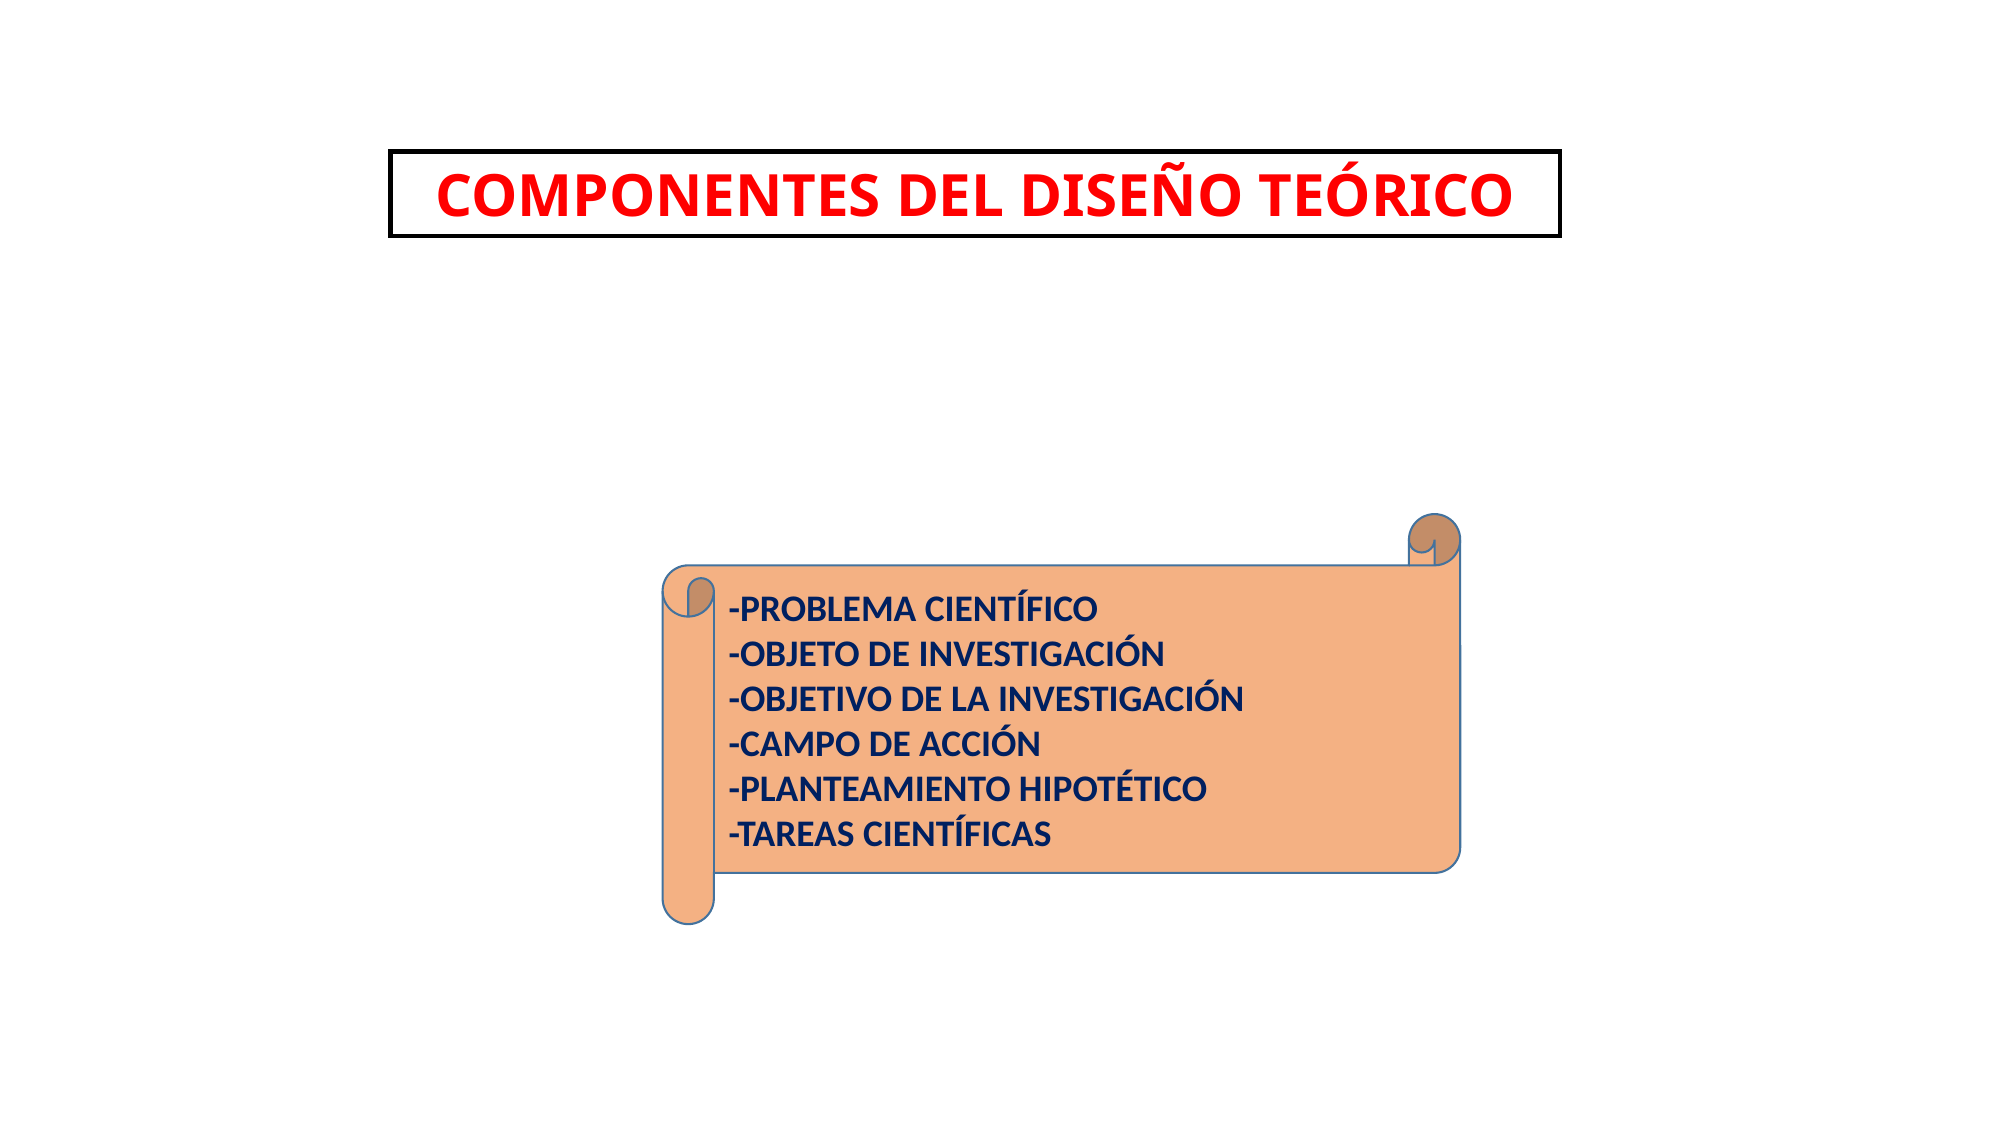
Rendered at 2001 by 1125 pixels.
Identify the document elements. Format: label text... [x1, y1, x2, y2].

text_box -PROBLEMA CIENTÍFICO -OBJETO DE INVESTIGACIÓN -OBJETIVO DE LA INVESTIGACIÓN -CAMPO DE ACCIÓN -PLANTEAMIENTO HIPOTÉTICO -TAREAS CIENTÍFICAS [661, 513, 1462, 926]
text_box COMPONENTES DEL DISEÑO TEÓRICO [390, 151, 1561, 236]
